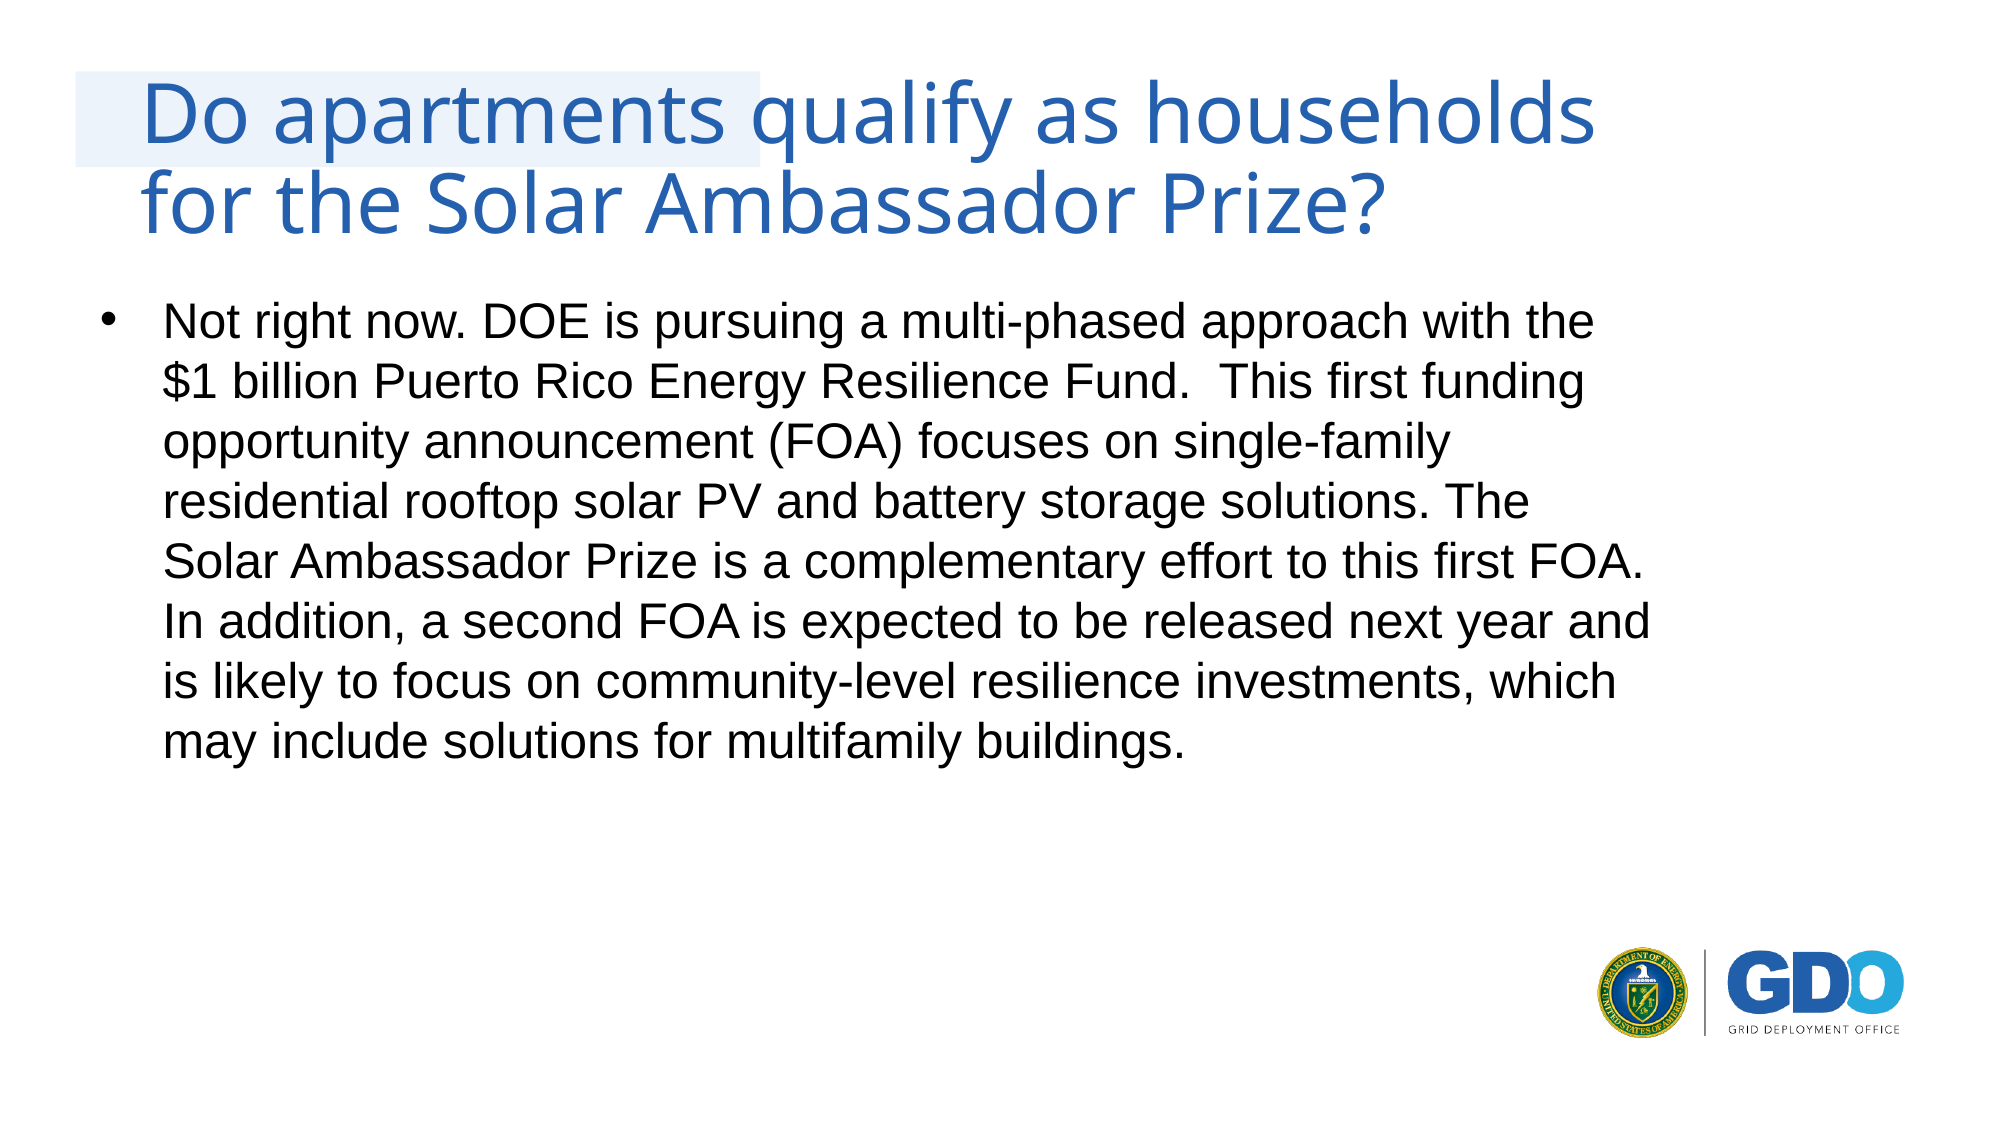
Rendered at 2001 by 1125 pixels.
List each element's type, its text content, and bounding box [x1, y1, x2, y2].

title Do apartments qualify as households for the Solar Ambassador Prize? [125, 72, 1722, 251]
picture [1546, 937, 1955, 1047]
text_box Not right now. DOE is pursuing a multi-phased approach with the $1 billion Puerto Rico Energy Resilience Fund. This first funding opportunity announcement (FOA) focuses on single-family residential rooftop solar PV and battery storage solutions. The Solar Ambassador Prize is a complementary effort to this first FOA. In addition, a second FOA is expected to be released next year and is likely to focus on community-level resilience investments, which may include solutions for multifamily buildings. [85, 280, 1669, 816]
